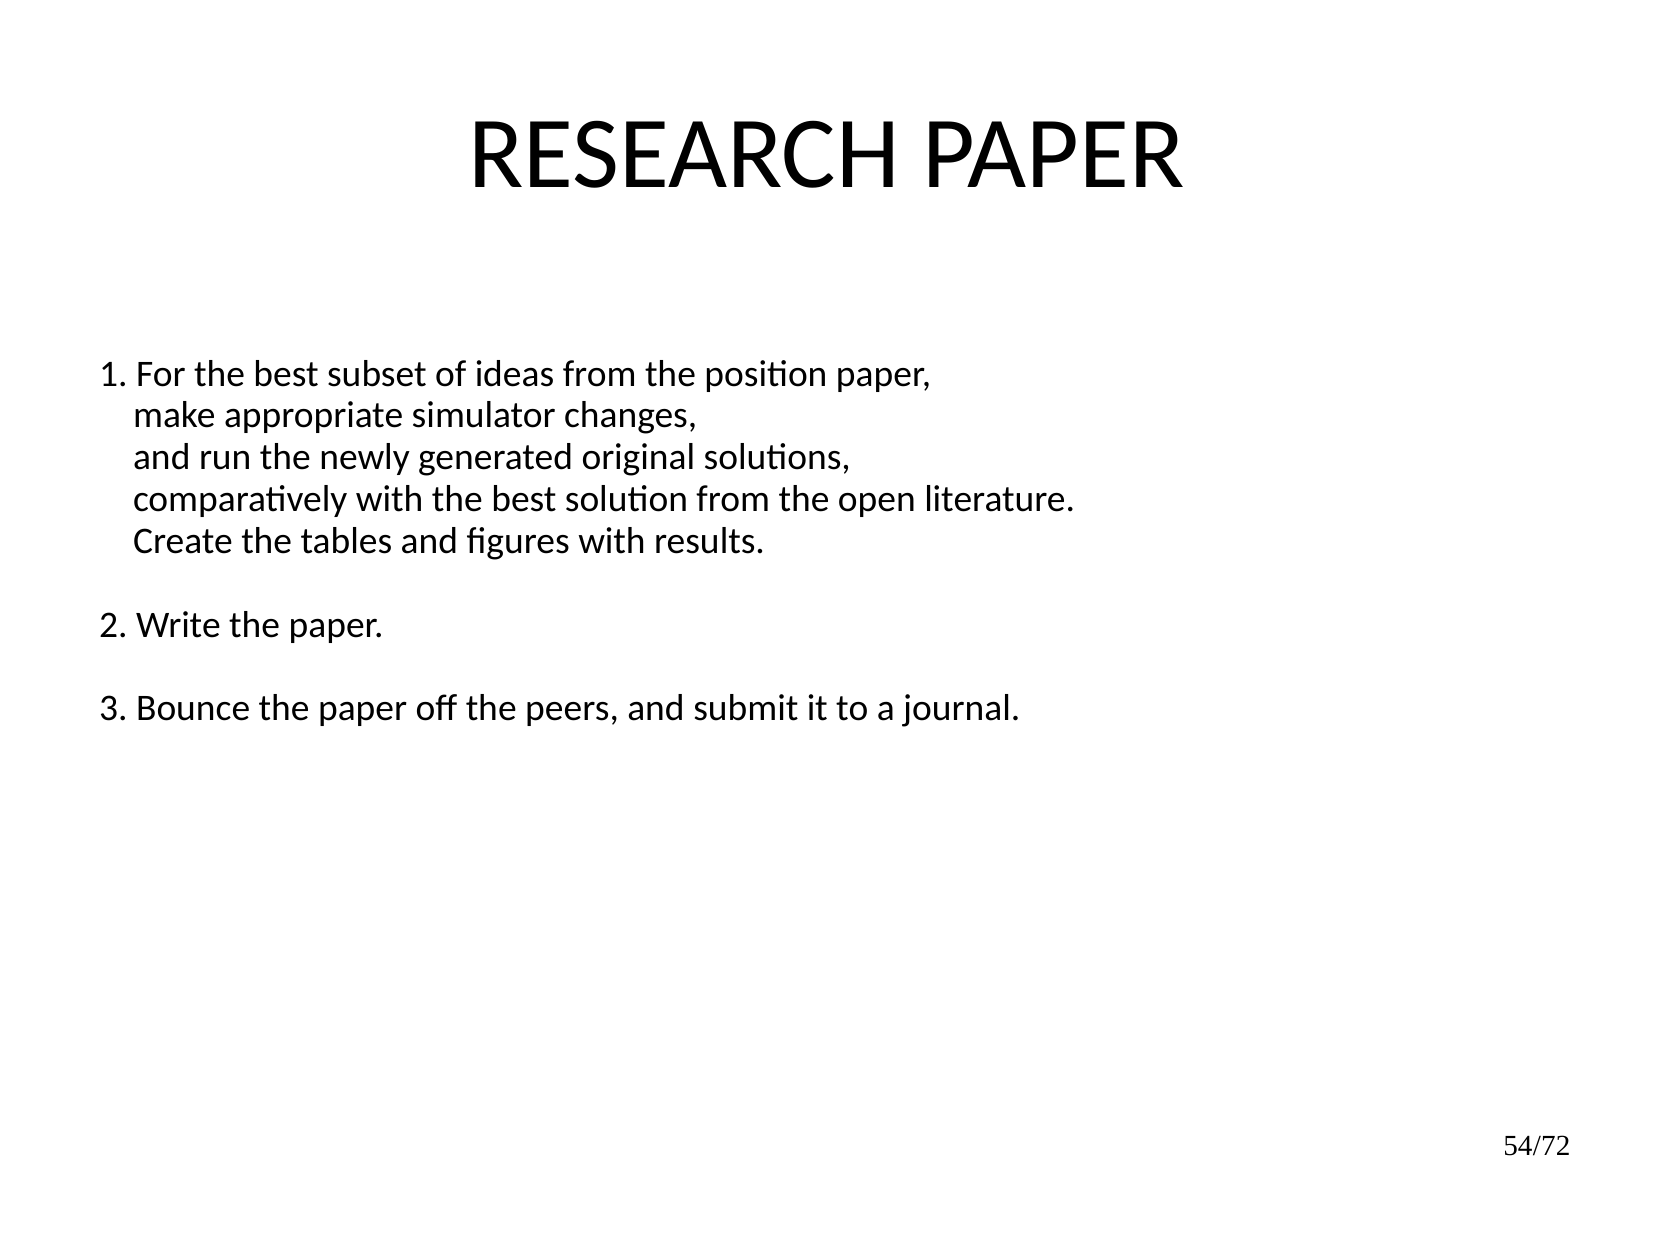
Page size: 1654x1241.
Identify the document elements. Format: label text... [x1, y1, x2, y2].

slide_number 54/72 [1185, 1129, 1571, 1216]
text_box 1. For the best subset of ideas from the position paper, make appropriate simulator changes, and run the newly generated original solutions, comparatively with the best solution from the open literature. Create the tables and figures with results. 2. Write the paper. 3. Bounce the paper off the peers, and submit it to a journal. [82, 344, 1571, 1048]
text_box RESEARCH PAPER [82, 49, 1571, 257]
